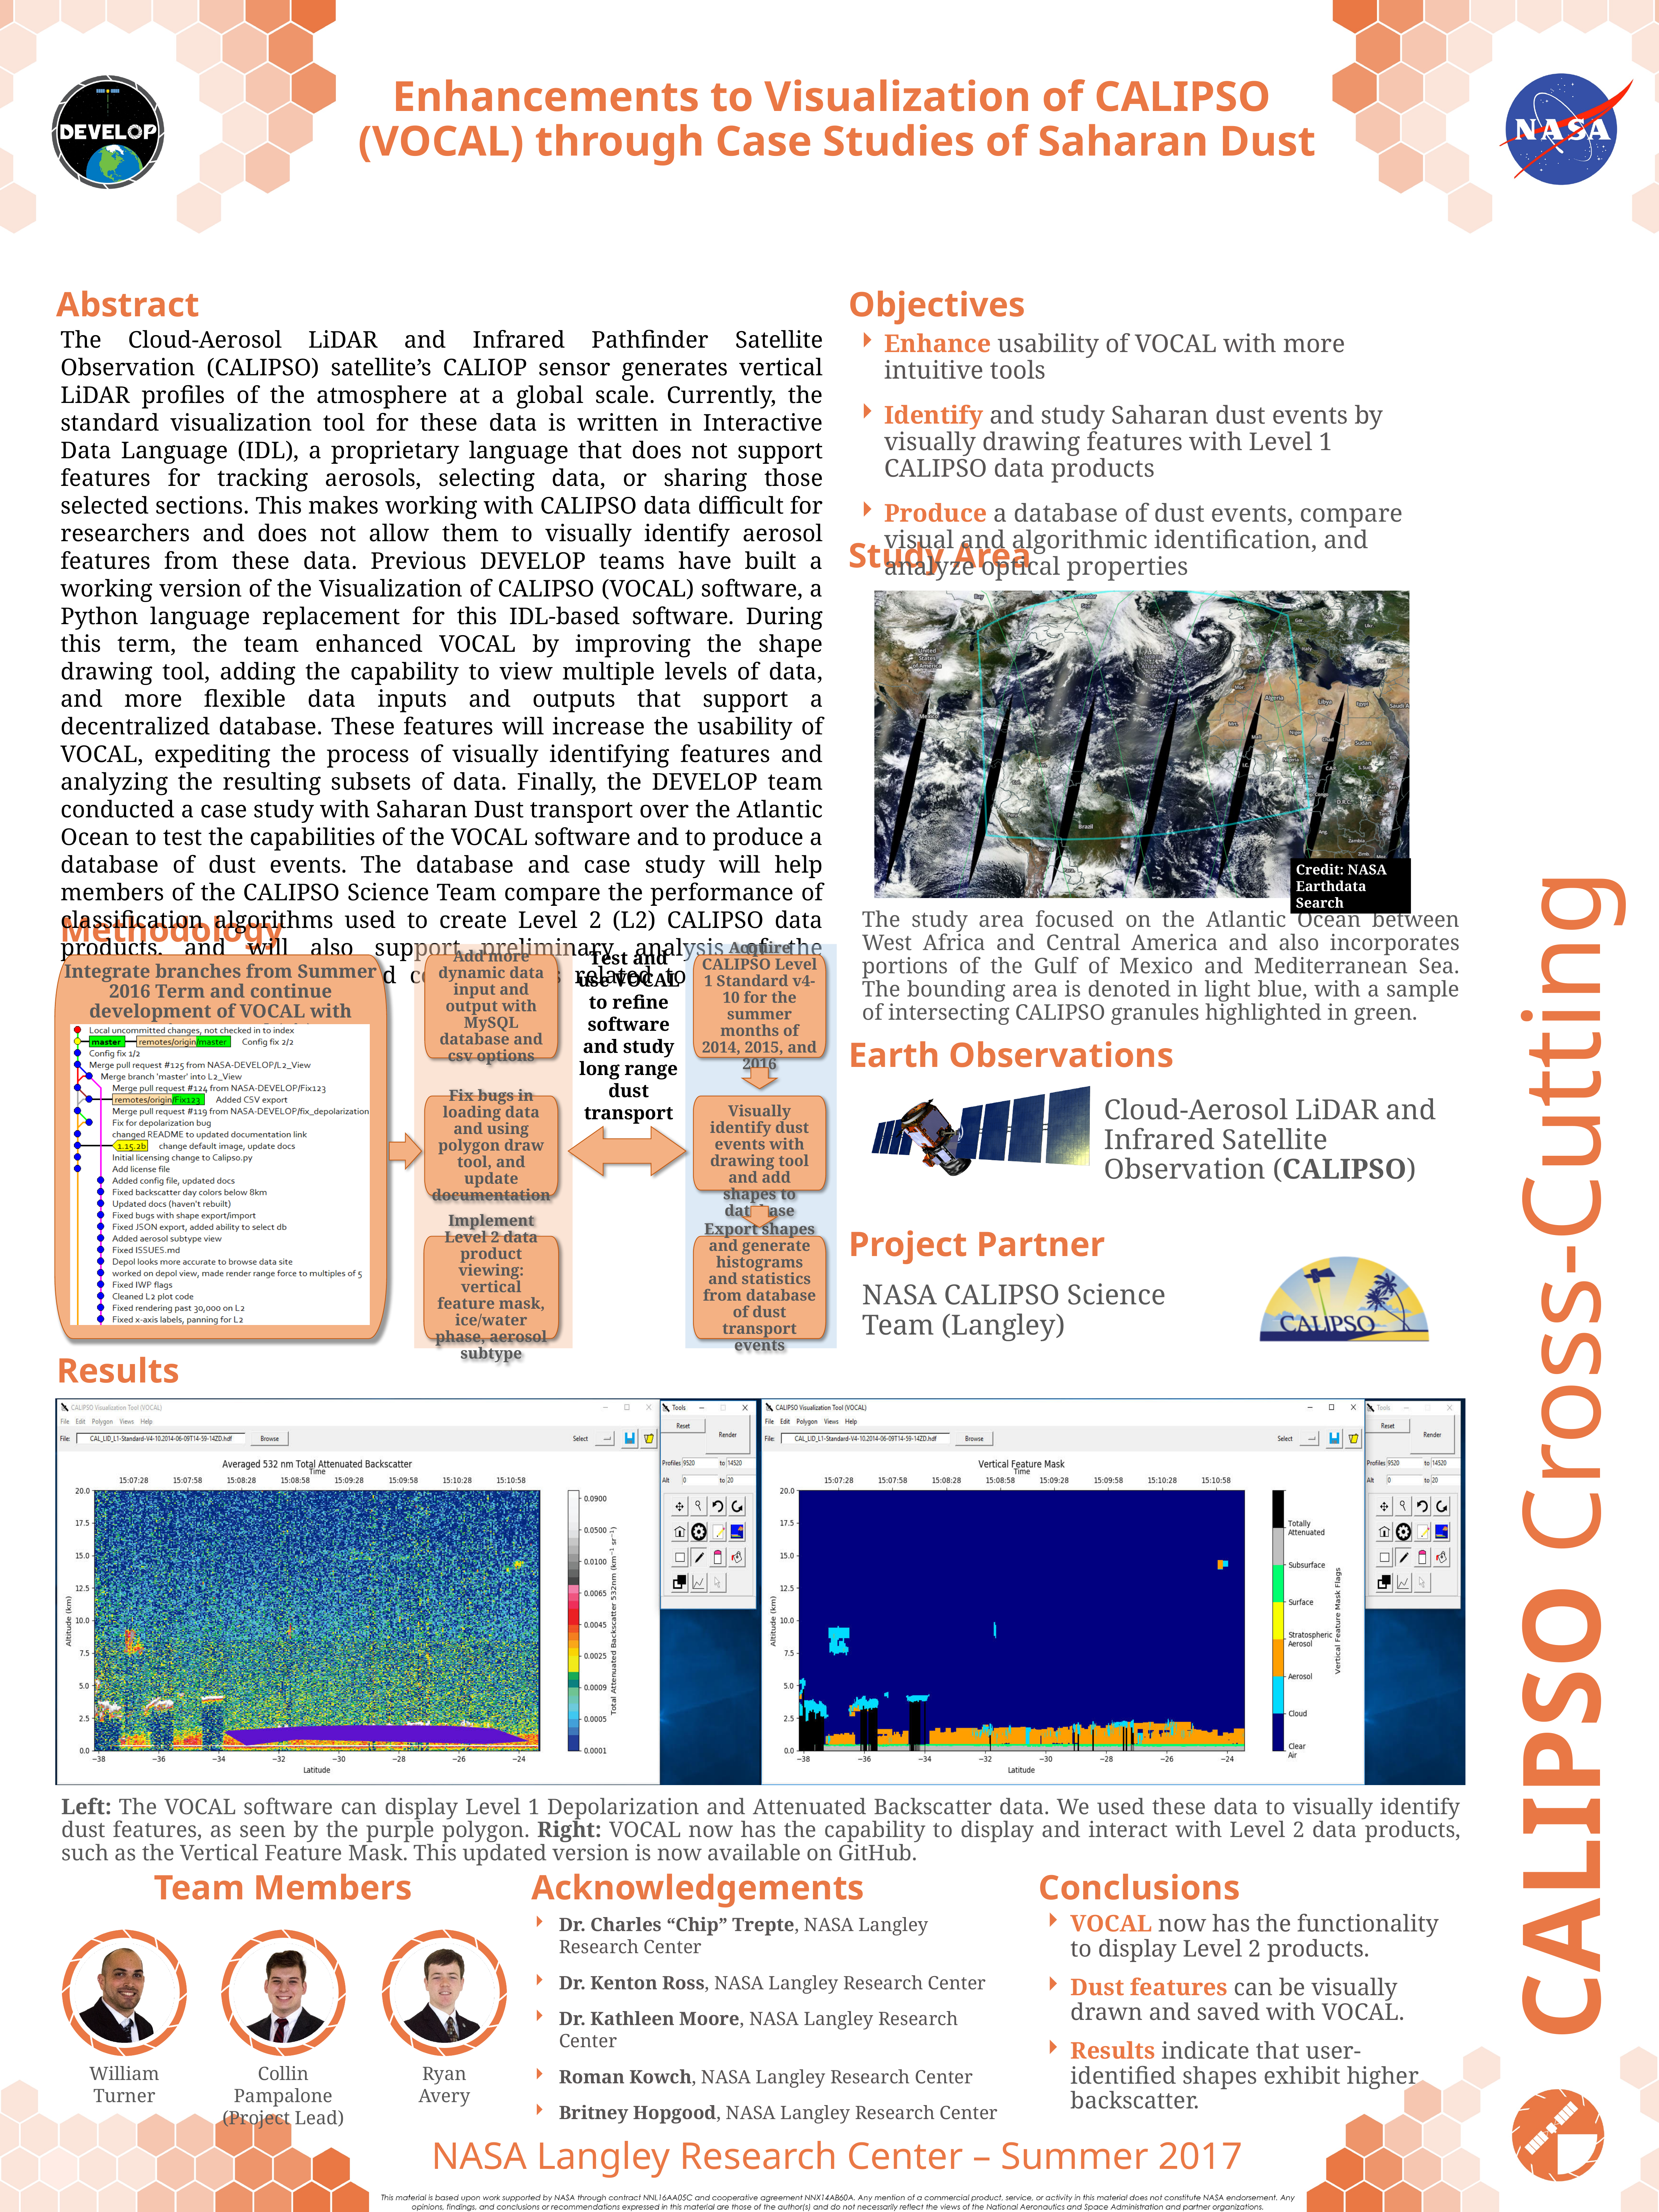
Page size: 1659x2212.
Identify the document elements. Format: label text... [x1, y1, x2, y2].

text_box Project Partner [843, 1220, 1341, 1266]
text_box Objectives [843, 280, 1341, 326]
text_box Credit: NASA Earthdata Search [1290, 858, 1411, 914]
text_box Ryan Avery [389, 2059, 500, 2089]
text_box The study area focused on the Atlantic Ocean between West Africa and Central America and also incorporates portions of the Gulf of Mexico and Mediterranean Sea. The bounding area is denoted in light blue, with a sample of intersecting CALIPSO granules highlighted in green. [857, 905, 1465, 1009]
list CALIPSO Cross-Cutting [1495, 271, 1635, 2046]
text_box Cloud-Aerosol LiDAR and Infrared Satellite Observation (CALIPSO) [1105, 1092, 1475, 1159]
text_box Team Members [148, 1863, 424, 1909]
list Enhancements to Visualization of CALIPSO (VOCAL) through Case Studies of Saharan Dust [312, 52, 1363, 188]
text_box Enhance usability of VOCAL with more intuitive tools Identify and study Saharan dust events by visually drawing features with Level 1 CALIPSO data products Produce a database of dust events, compare visual and algorithmic identification, and analyze optical properties [851, 328, 1442, 512]
text_box The Cloud-Aerosol LiDAR and Infrared Pathfinder Satellite Observation (CALIPSO) satellite’s CALIOP sensor generates vertical LiDAR profiles of the atmosphere at a global scale. Currently, the standard visualization tool for these data is written in Interactive Data Language (IDL), a proprietary language that does not support features for tracking aerosols, selecting data, or sharing those selected sections. This makes working with CALIPSO data difficult for researchers and does not allow them to visually identify aerosol features from these data. Previous DEVELOP teams have built a working version of the Visualization of CALIPSO (VOCAL) software, a Python language replacement for this IDL-based software. During this term, the team enhanced VOCAL by improving the shape drawing tool, adding the capability to view multiple levels of data, and more flexible data inputs and outputs that support a decentralized database. These features will increase the usability of VOCAL, expediting the process of visually identifying features and analyzing the resulting subsets of data. Finally, the DEVELOP team conducted a case study with Saharan Dust transport over the Atlantic Ocean to test the capabilities of the VOCAL software and to produce a database of dust events. The database and case study will help members of the CALIPSO Science Team compare the performance of classification algorithms used to create Level 2 (L2) CALIPSO data products, and will also support preliminary analysis of the atmospheric interactions and consequences related to long range dust transport. [55, 322, 830, 943]
picture [0, 0, 1659, 2212]
text_box Earth Observations [843, 1030, 1013, 1077]
text_box Conclusions [1033, 1863, 1356, 1909]
text_box Acknowledgements [526, 1863, 898, 1909]
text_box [55, 943, 837, 1349]
text_box VOCAL now has the functionality to display Level 2 products. Dust features can be visually drawn and saved with VOCAL. Results indicate that user-identified shapes exhibit higher backscatter. [1037, 1909, 1465, 2119]
text_box Study Area [843, 531, 1341, 577]
text_box Earth Observations [1056, 1030, 1341, 1077]
text_box William Turner [54, 2059, 195, 2092]
text_box NASA CALIPSO Science Team (Langley) [857, 1278, 1231, 1342]
text_box Dr. Charles “Chip” Trepte, NASA Langley Research Center Dr. Kenton Ross, NASA Langley Research Center Dr. Kathleen Moore, NASA Langley Research Center Roman Kowch, NASA Langley Research Center Britney Hopgood, NASA Langley Research Center [526, 1910, 1012, 2122]
text_box Collin Pampalone (Project Lead) [202, 2059, 365, 2116]
text_box Results [51, 1346, 1441, 1392]
text_box Abstract [51, 280, 748, 326]
text_box Left: The VOCAL software can display Level 1 Depolarization and Attenuated Backscatter data. We used these data to visually identify dust features, as seen by the purple polygon. Right: VOCAL now has the capability to display and interact with Level 2 data products, such as the Vertical Feature Mask. This updated version is now available on GitHub. [56, 1793, 1467, 1846]
text_box NASA Langley Research Center – Summer 2017 [368, 2126, 1306, 2189]
